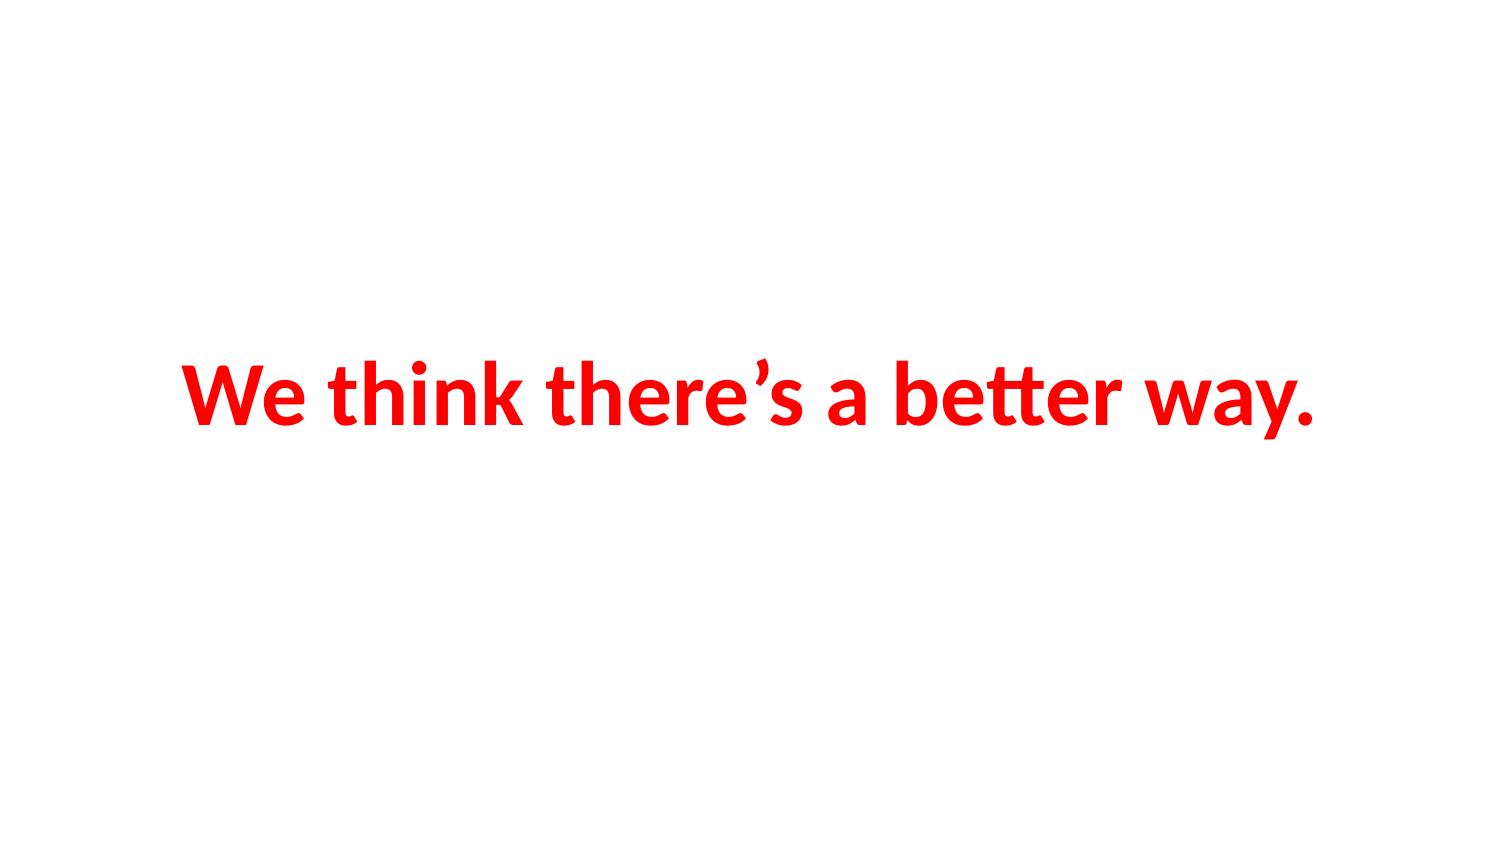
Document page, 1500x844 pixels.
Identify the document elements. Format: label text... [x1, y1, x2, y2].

text_box We think there’s a better way. [0, 326, 1500, 452]
